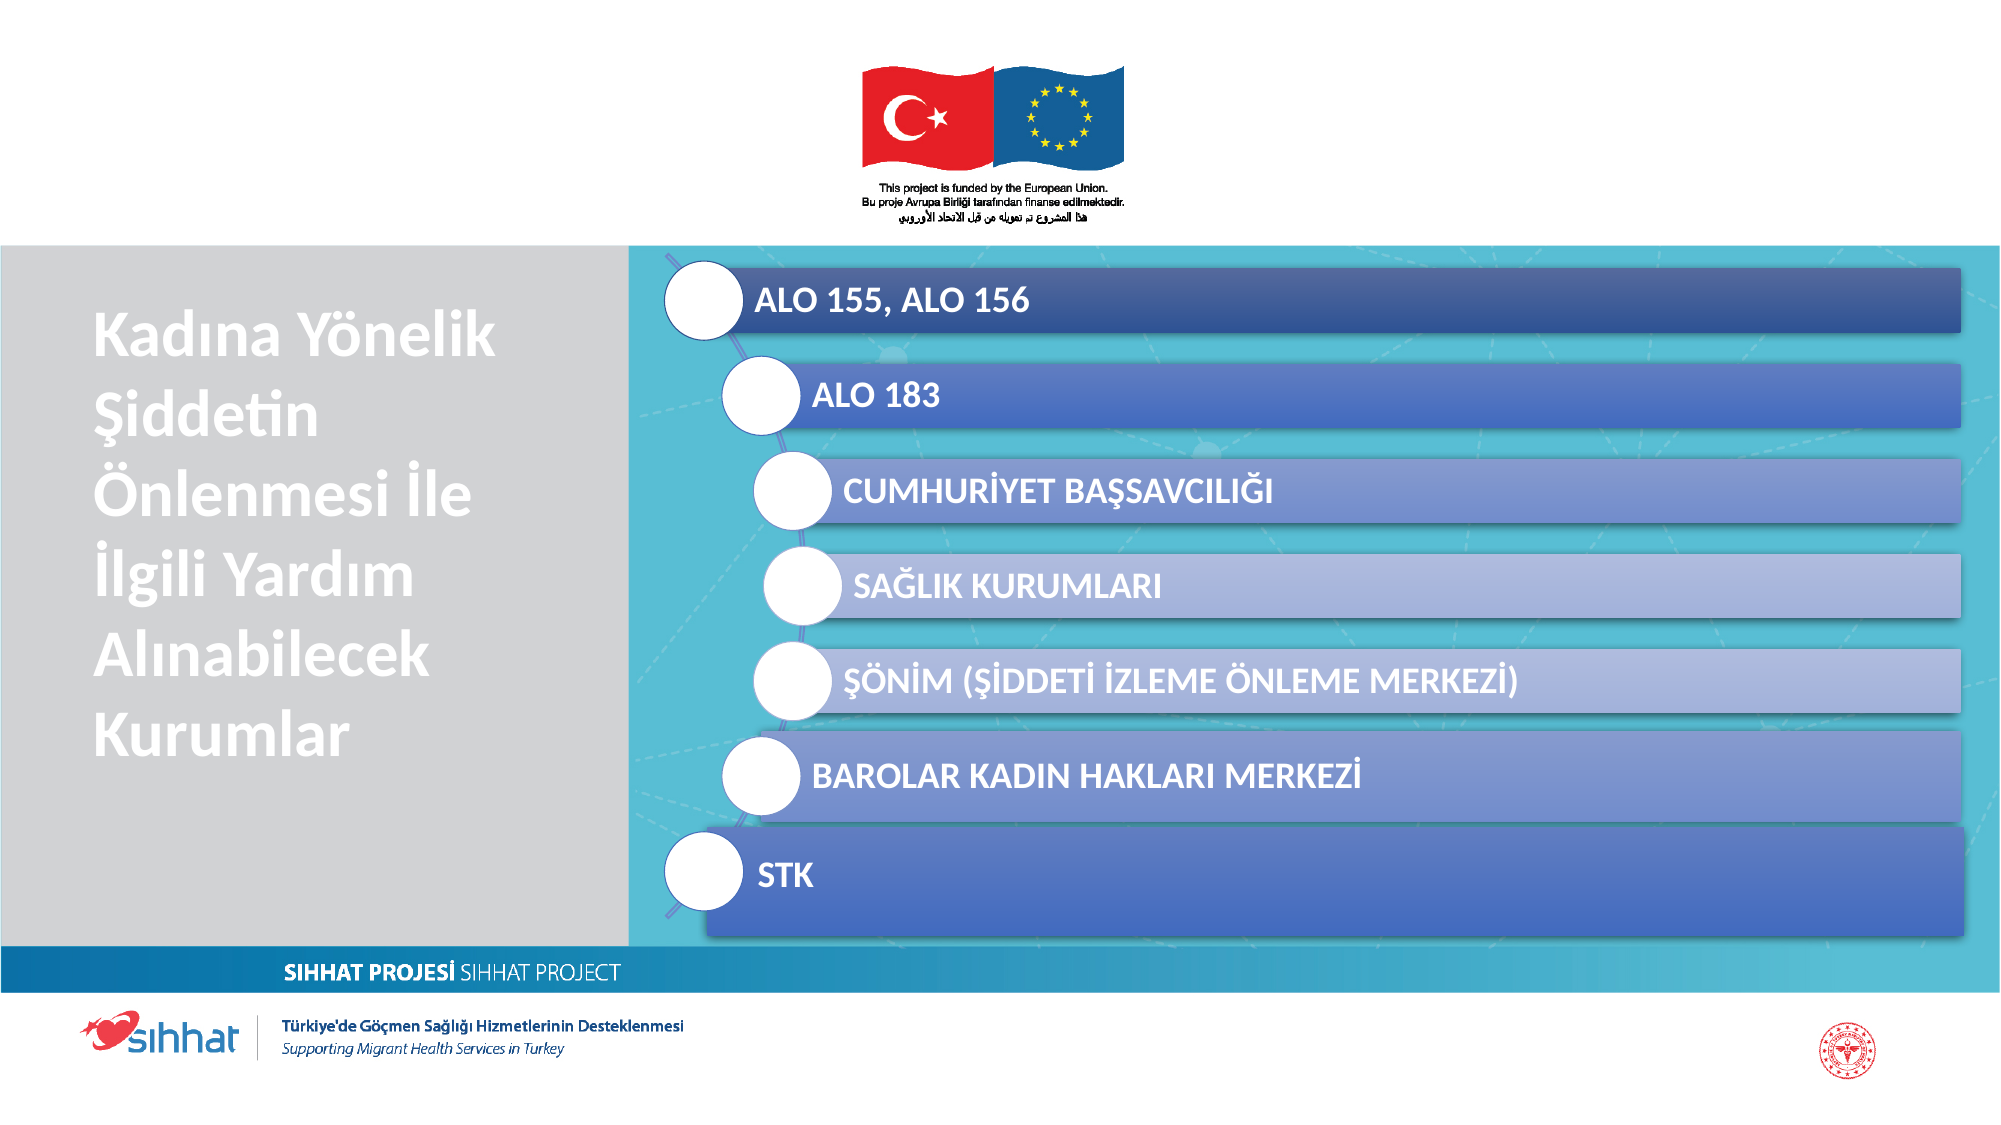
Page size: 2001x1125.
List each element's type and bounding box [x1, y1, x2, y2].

picture [0, 0, 2000, 1125]
text_box [655, 239, 1970, 938]
